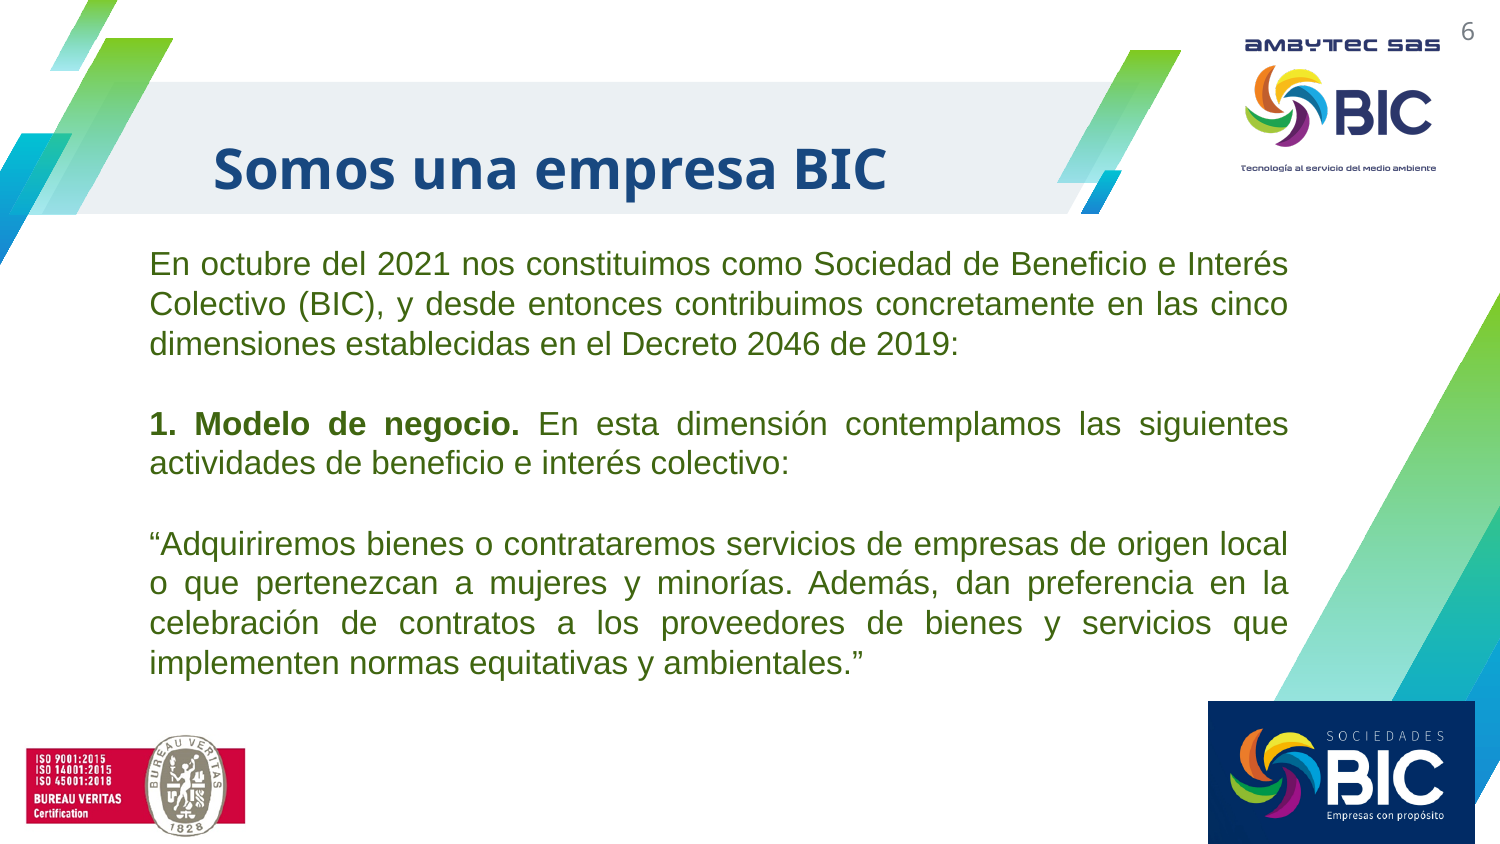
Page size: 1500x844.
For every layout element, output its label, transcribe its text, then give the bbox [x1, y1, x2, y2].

text_box Somos una empresa BIC [213, 140, 1043, 203]
picture [1477, 711, 1482, 723]
picture [1240, 39, 1440, 172]
picture [23, 732, 246, 839]
slide_number 6 [1403, 0, 1475, 65]
picture [1208, 701, 1476, 844]
text_box En octubre del 2021 nos constituimos como Sociedad de Beneficio e Interés Colectivo (BIC), y desde entonces contribuimos concretamente en las cinco dimensiones establecidas en el Decreto 2046 de 2019: 1. Modelo de negocio. En esta dimensión contemplamos las siguientes actividades de beneficio e interés colectivo: “Adquiriremos bienes o contrataremos servicios de empresas de origen local o que pertenezcan a mujeres y minorías. Además, dan preferencia en la celebración de contratos a los proveedores de bienes y servicios que implementen normas equitativas y ambientales.” [133, 448, 1307, 511]
